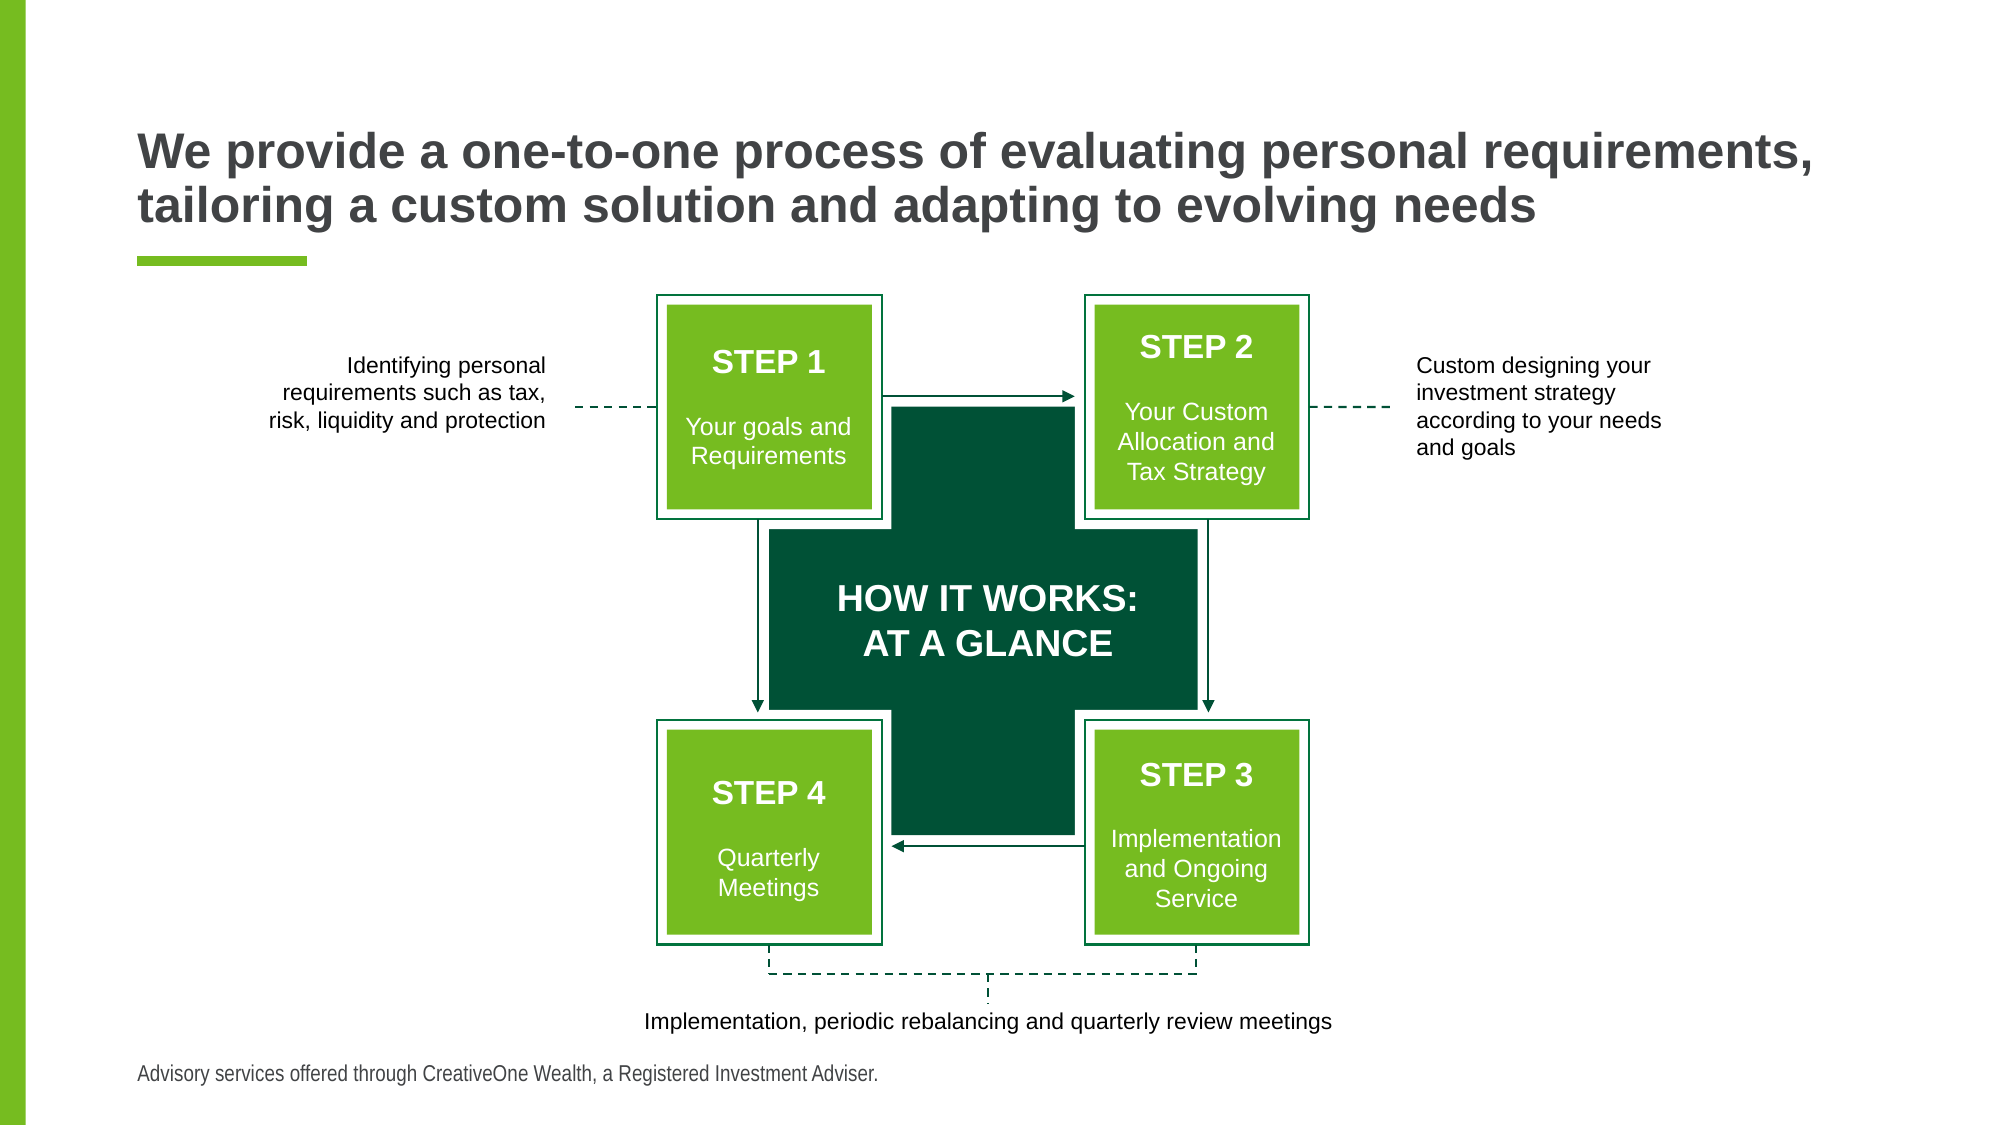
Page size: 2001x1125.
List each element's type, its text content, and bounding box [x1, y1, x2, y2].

text_box HOW IT WORKS: AT A GLANCE [821, 566, 1155, 672]
text_box STEP 2 Your Custom Allocation and Tax Strategy [1094, 318, 1299, 493]
title We provide a one-to-one process of evaluating personal requirements, tailoring a custom solution and adapting to evolving needs [137, 47, 1831, 234]
text_box [768, 616, 1199, 836]
text_box Custom designing your investment strategy according to your needs and goals [1401, 342, 1679, 468]
text_box STEP 3 Implementation and Ongoing Service [1094, 745, 1299, 921]
text_box [646, 408, 757, 530]
text_box [1084, 294, 1310, 520]
text_box Implementation, periodic rebalancing and quarterly review meetings [608, 999, 1368, 1042]
footer Advisory services offered through CreativeOne Wealth, a Registered Investment Adviser. [137, 1042, 1284, 1103]
text_box [656, 294, 883, 520]
text_box [1084, 719, 1310, 946]
text_box [1074, 709, 1320, 955]
text_box [759, 397, 892, 530]
text_box [646, 709, 892, 955]
text_box [656, 719, 883, 946]
text_box [768, 406, 1199, 615]
text_box STEP 4 Quarterly Meetings [666, 764, 871, 909]
text_box Identifying personal requirements such as tax, risk, liquidity and protection [248, 342, 561, 440]
text_box STEP 1 Your goals and Requirements [666, 332, 871, 478]
text_box [1074, 284, 1320, 530]
text_box [646, 284, 892, 406]
